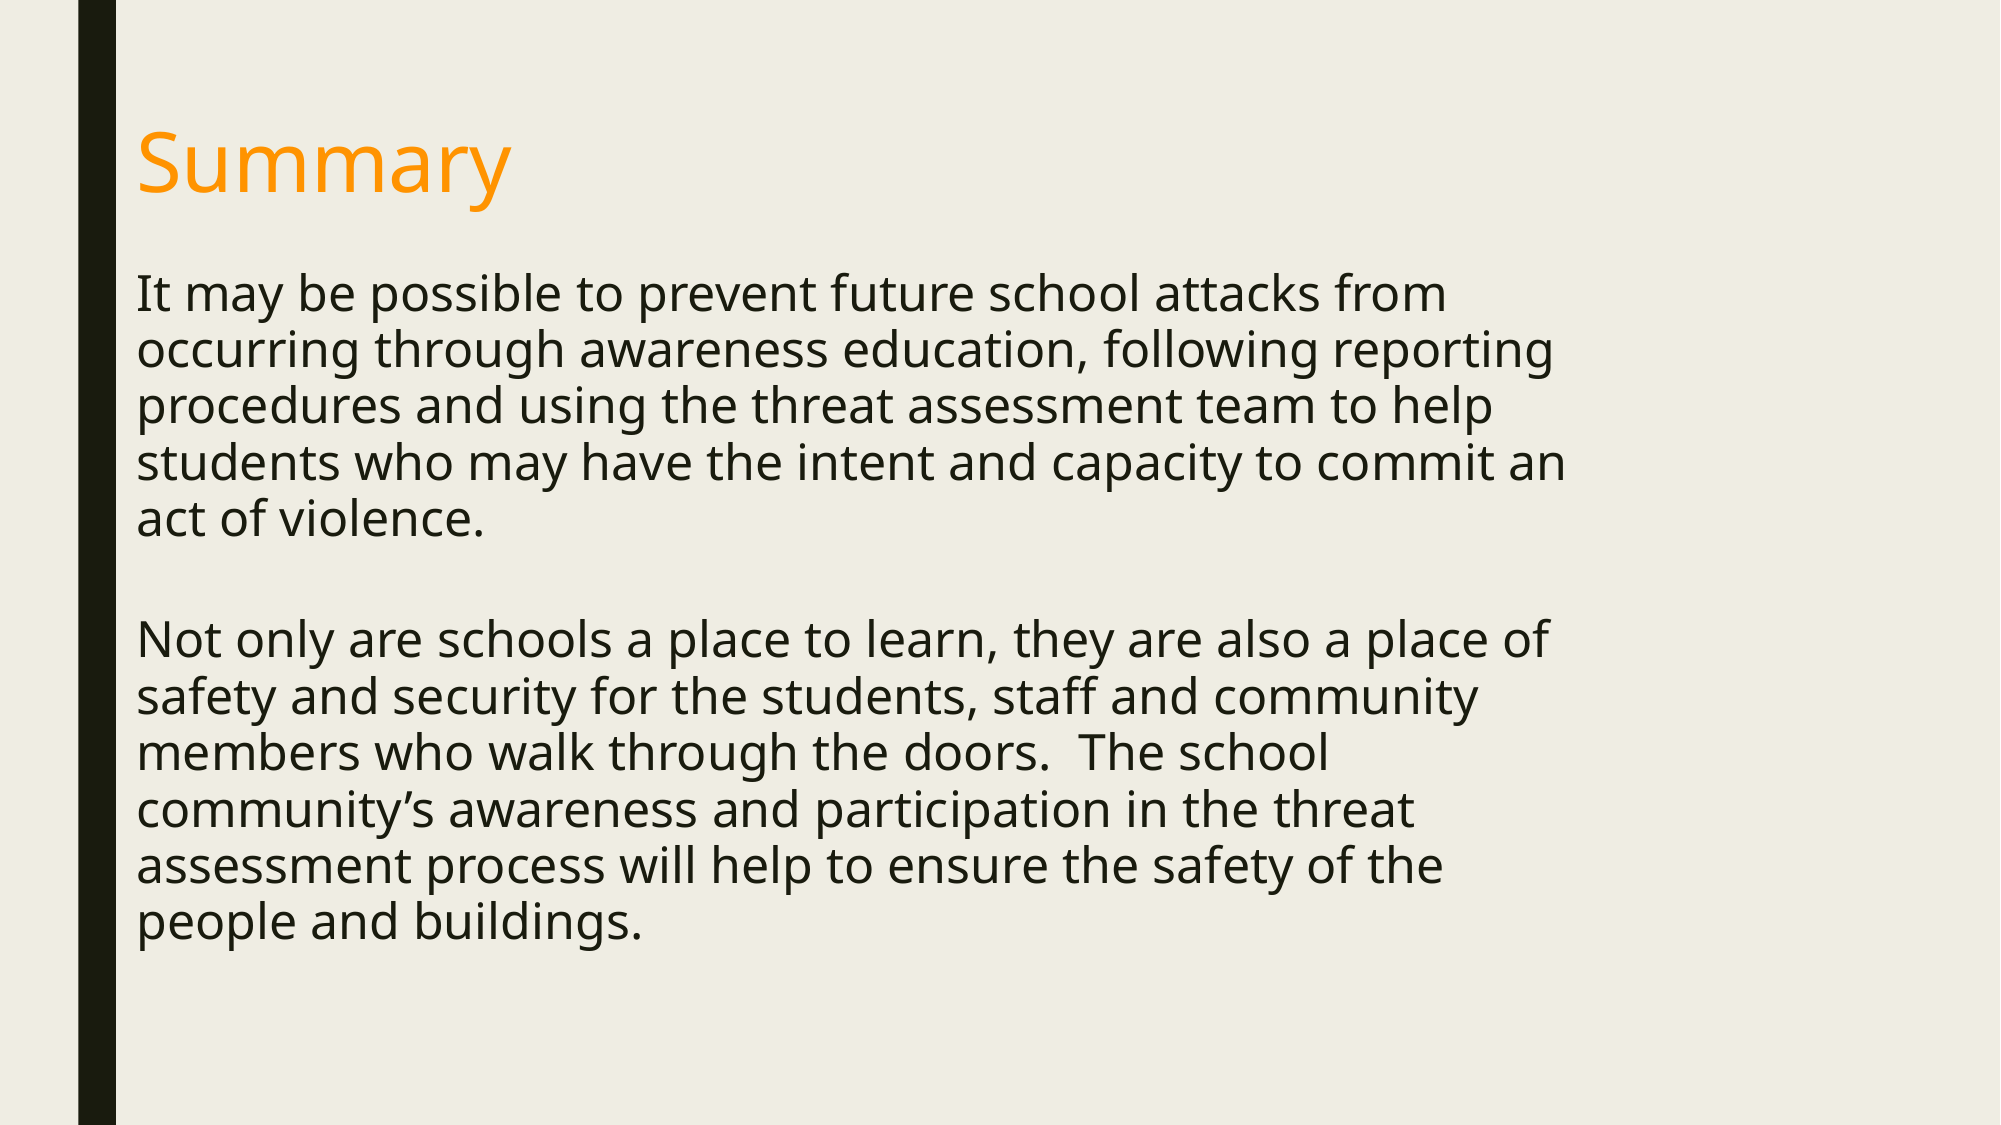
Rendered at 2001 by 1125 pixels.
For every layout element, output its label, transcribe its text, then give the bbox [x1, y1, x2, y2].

title Summary [121, 114, 1532, 231]
list It may be possible to prevent future school attacks from occurring through awareness education, following reporting procedures and using the threat assessment team to help students who may have the intent and capacity to commit an act of violence. Not only are schools a place to learn, they are also a place of safety and security for the students, staff and community members who walk through the doors. The school community’s awareness and participation in the threat assessment process will help to ensure the safety of the people and buildings. [121, 258, 1607, 1002]
